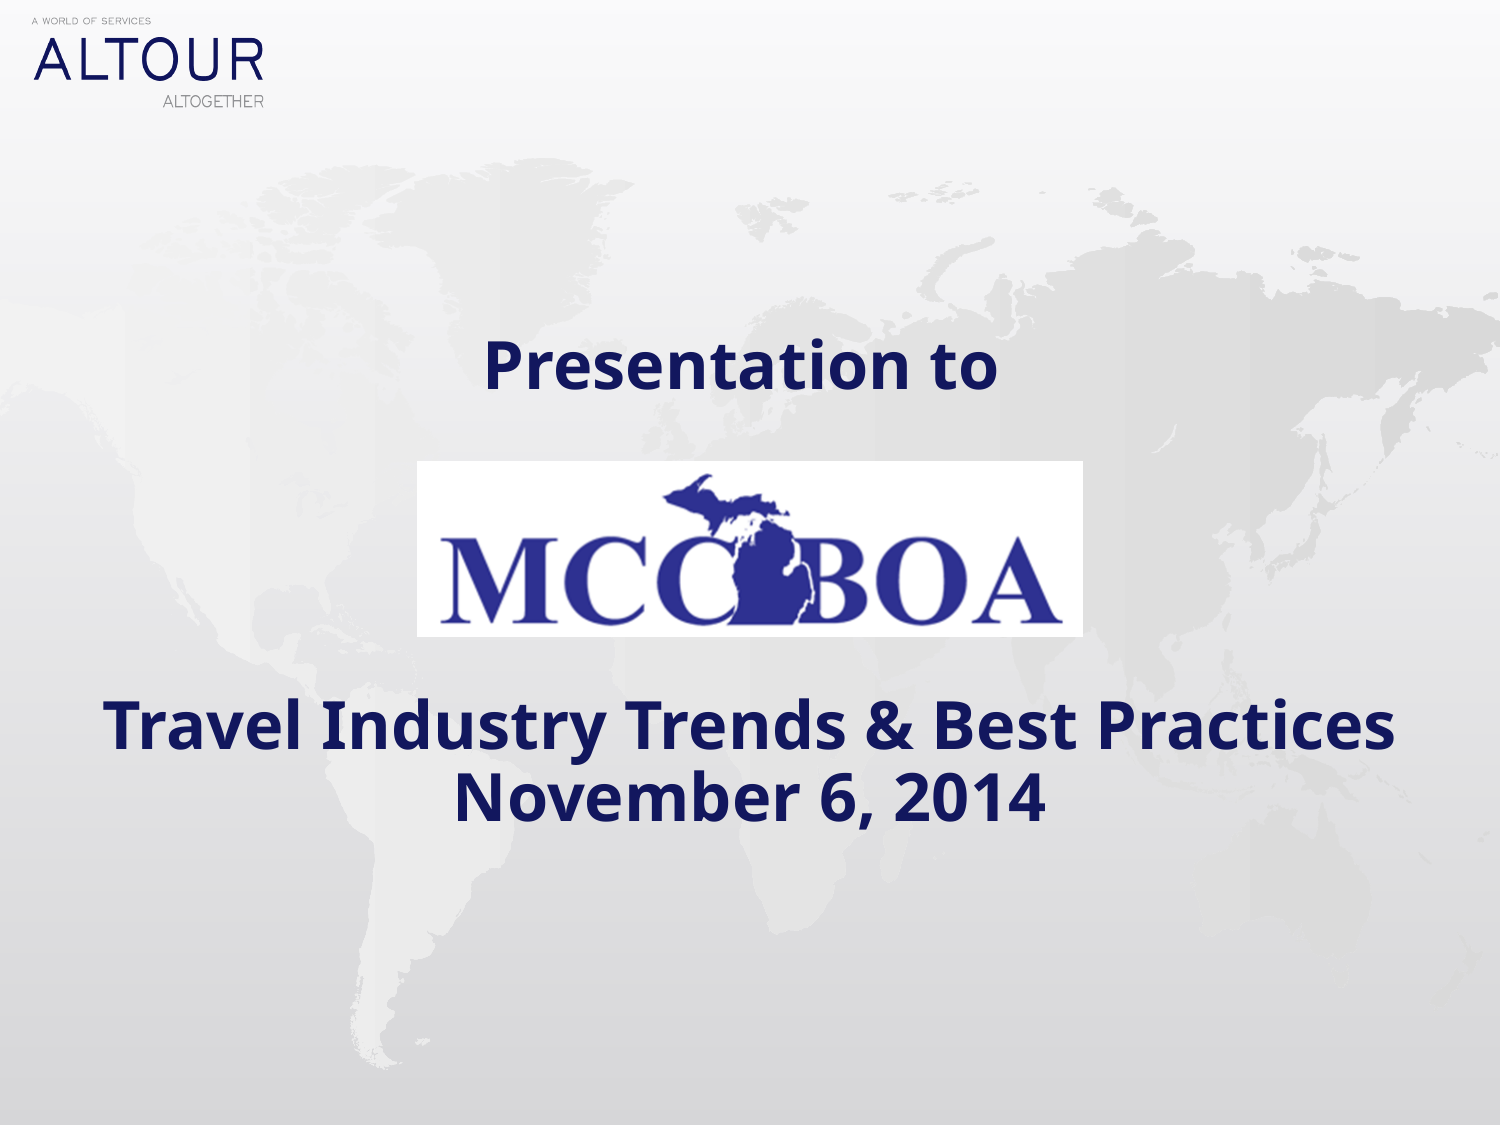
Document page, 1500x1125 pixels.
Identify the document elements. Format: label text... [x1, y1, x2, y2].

picture [0, 0, 300, 163]
picture [417, 461, 1083, 637]
text_box Presentation to Travel Industry Trends & Best Practices November 6, 2014 [62, 324, 1438, 916]
